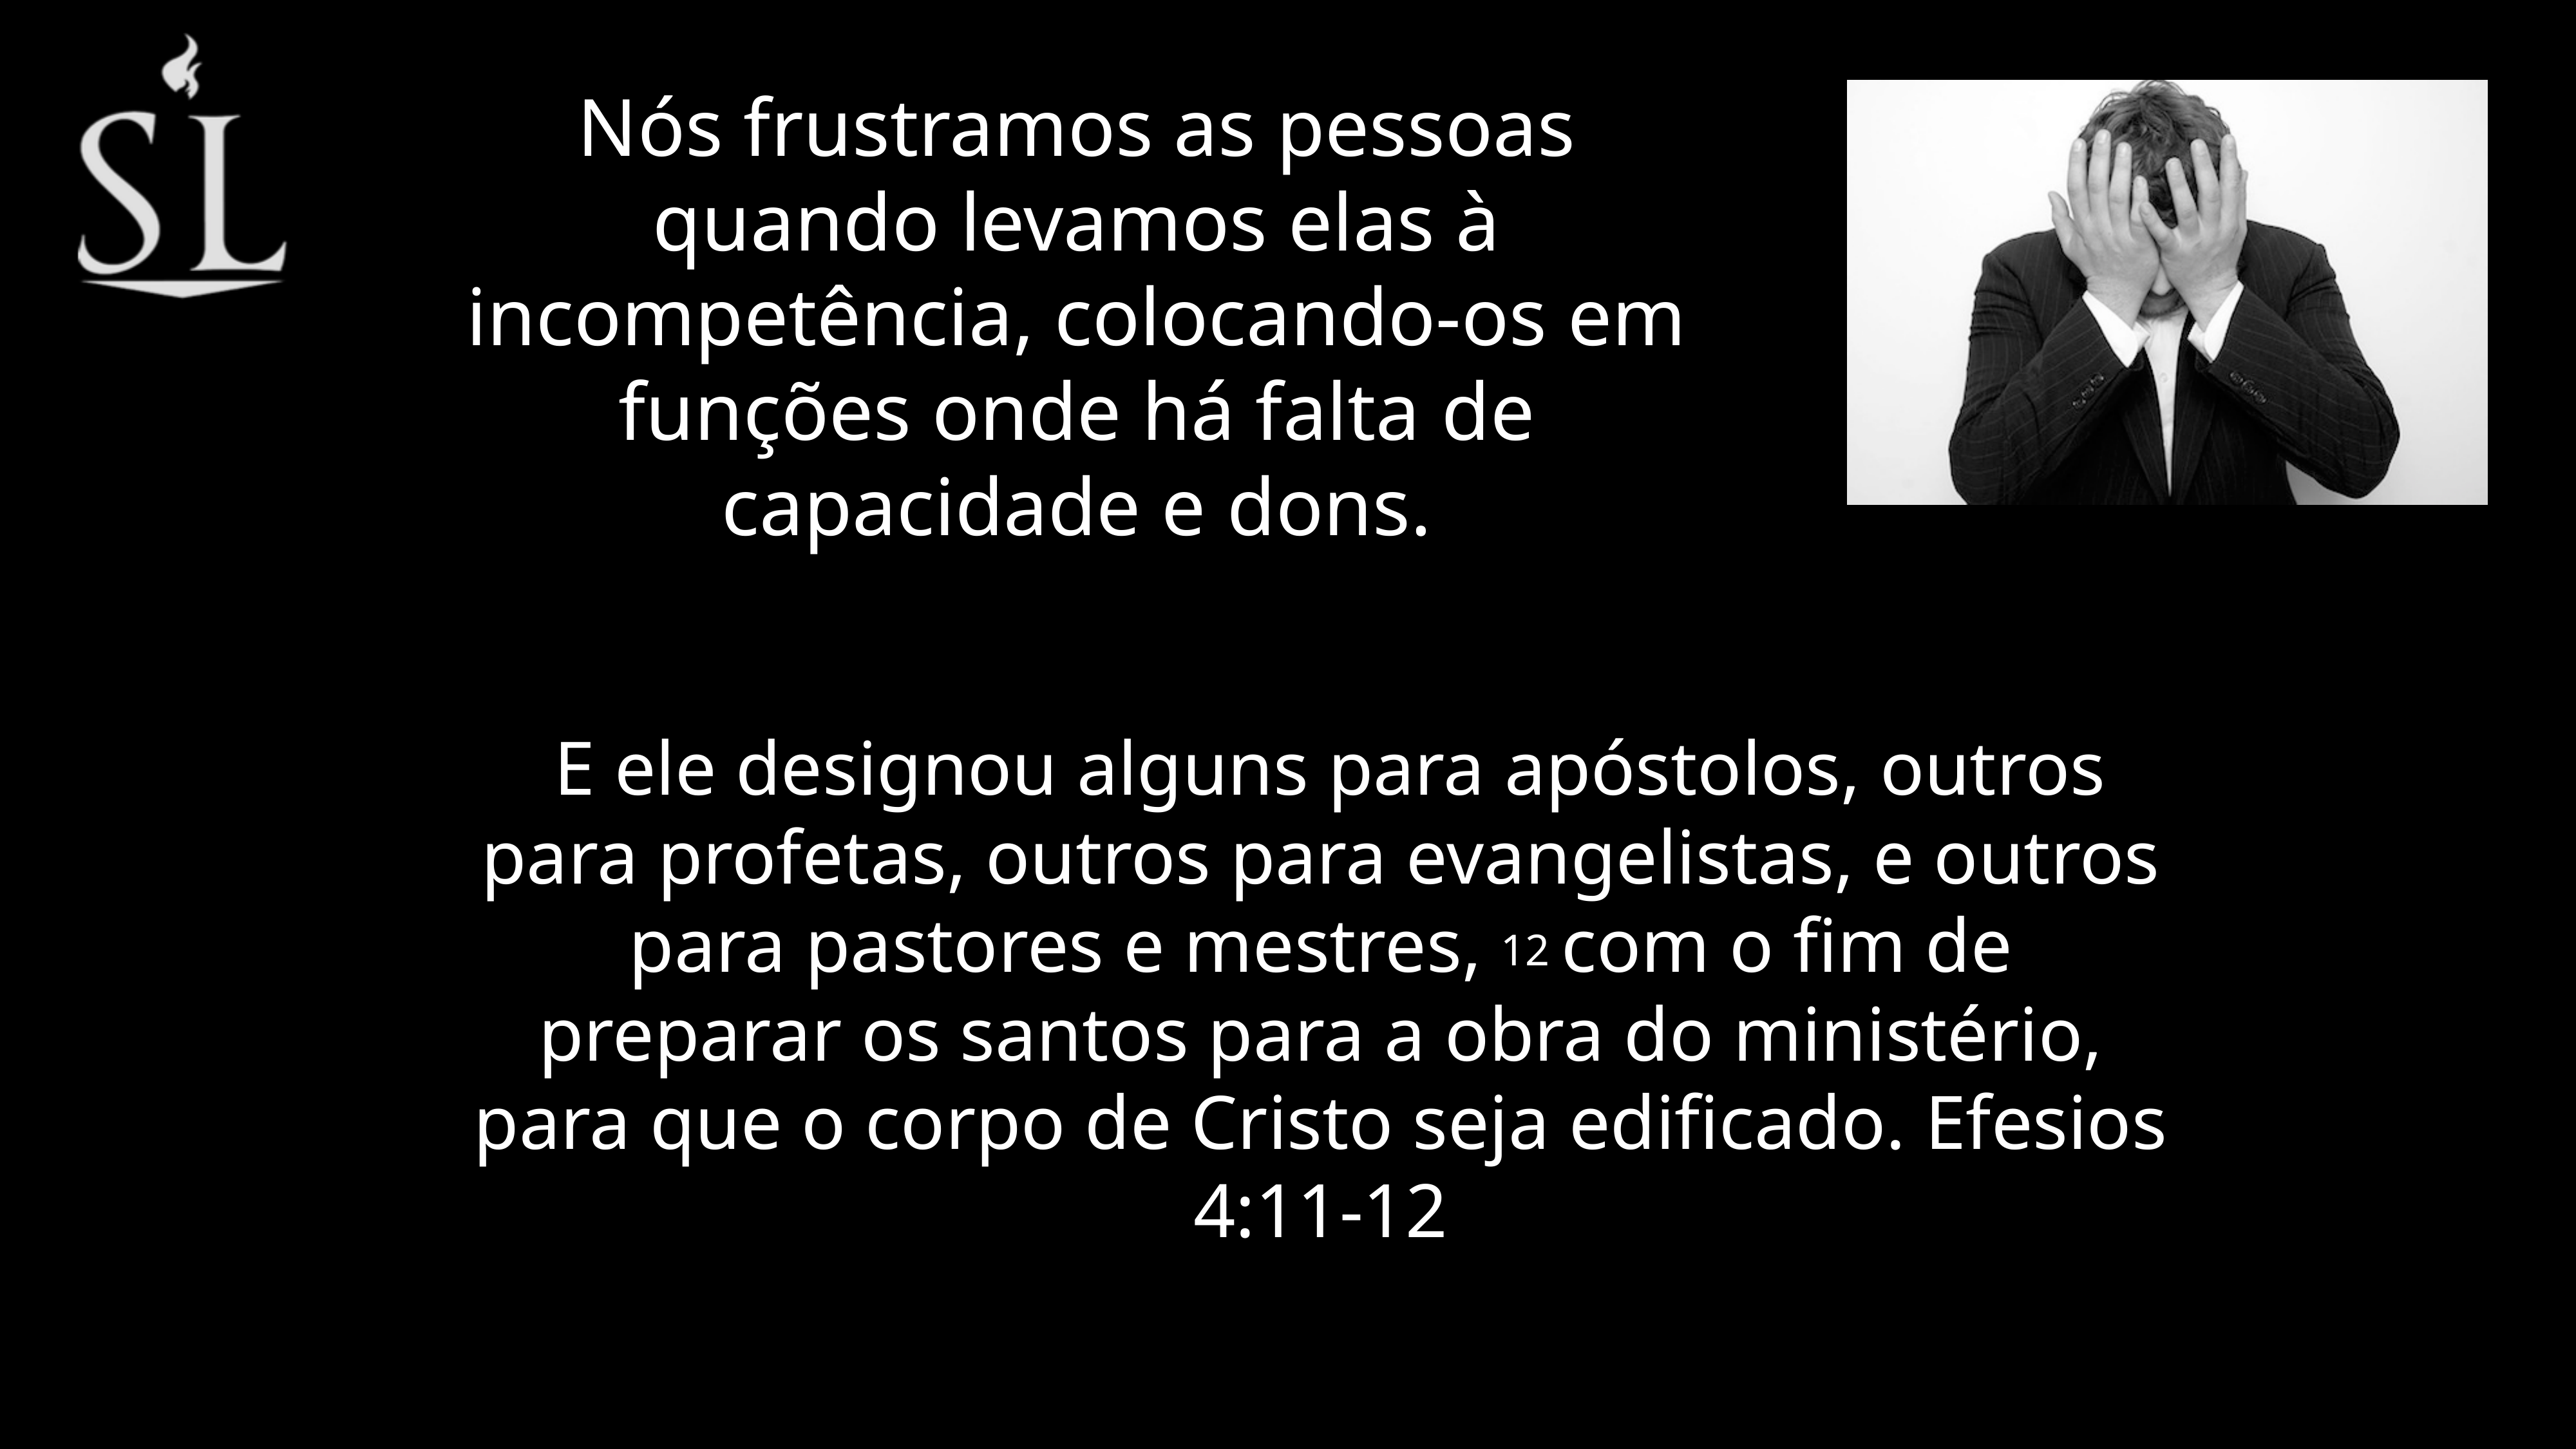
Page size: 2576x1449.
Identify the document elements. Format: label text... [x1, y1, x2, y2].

text_box E ele designou alguns para apóstolos, outros para profetas, outros para evangelistas, e outros para pastores e mestres, 12 com o fim de preparar os santos para a obra do ministério, para que o corpo de Cristo seja edificado. Efesios 4:11-12 [470, 721, 2171, 1253]
picture [1847, 79, 2488, 505]
picture [0, 0, 307, 320]
title Nós frustramos as pessoas quando levamos elas à incompetência, colocando-os em funções onde há falta de capacidade e dons. [439, 94, 1715, 534]
